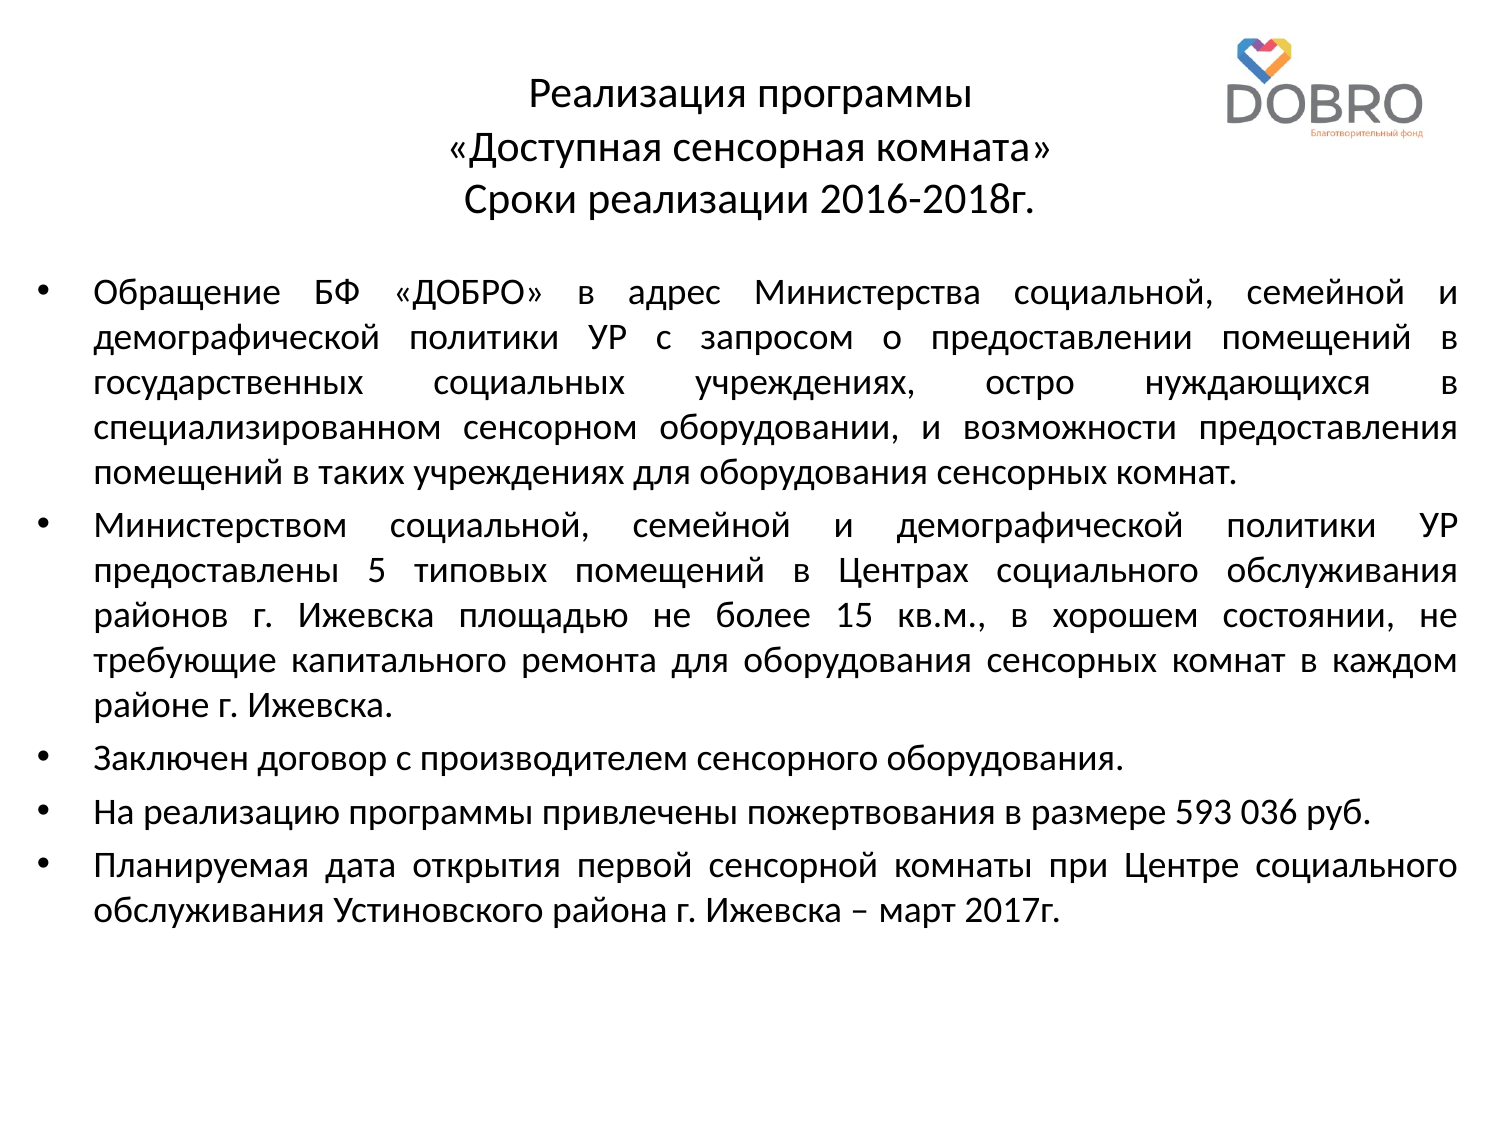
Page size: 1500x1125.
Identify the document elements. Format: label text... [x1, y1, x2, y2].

list Обращение БФ «ДОБРО» в адрес Министерства социальной, семейной и демографической политики УР с запросом о предоставлении помещений в государственных социальных учреждениях, остро нуждающихся в специализированном сенсорном оборудовании, и возможности предоставления помещений в таких учреждениях для оборудования сенсорных комнат. Министерством социальной, семейной и демографической политики УР предоставлены 5 типовых помещений в Центрах социального обслуживания районов г. Ижевска площадью не более 15 кв.м., в хорошем состоянии, не требующие капитального ремонта для оборудования сенсорных комнат в каждом районе г. Ижевска. Заключен договор с производителем сенсорного оборудования. На реализацию программы привлечены пожертвования в размере 593 036 руб. Планируемая дата открытия первой сенсорной комнаты при Центре социального обслуживания Устиновского района г. Ижевска – март 2017г. [28, 200, 1468, 1106]
picture [1161, 0, 1475, 155]
title Реализация программы «Доступная сенсорная комната» Сроки реализации 2016-2018г. [74, 44, 1426, 200]
